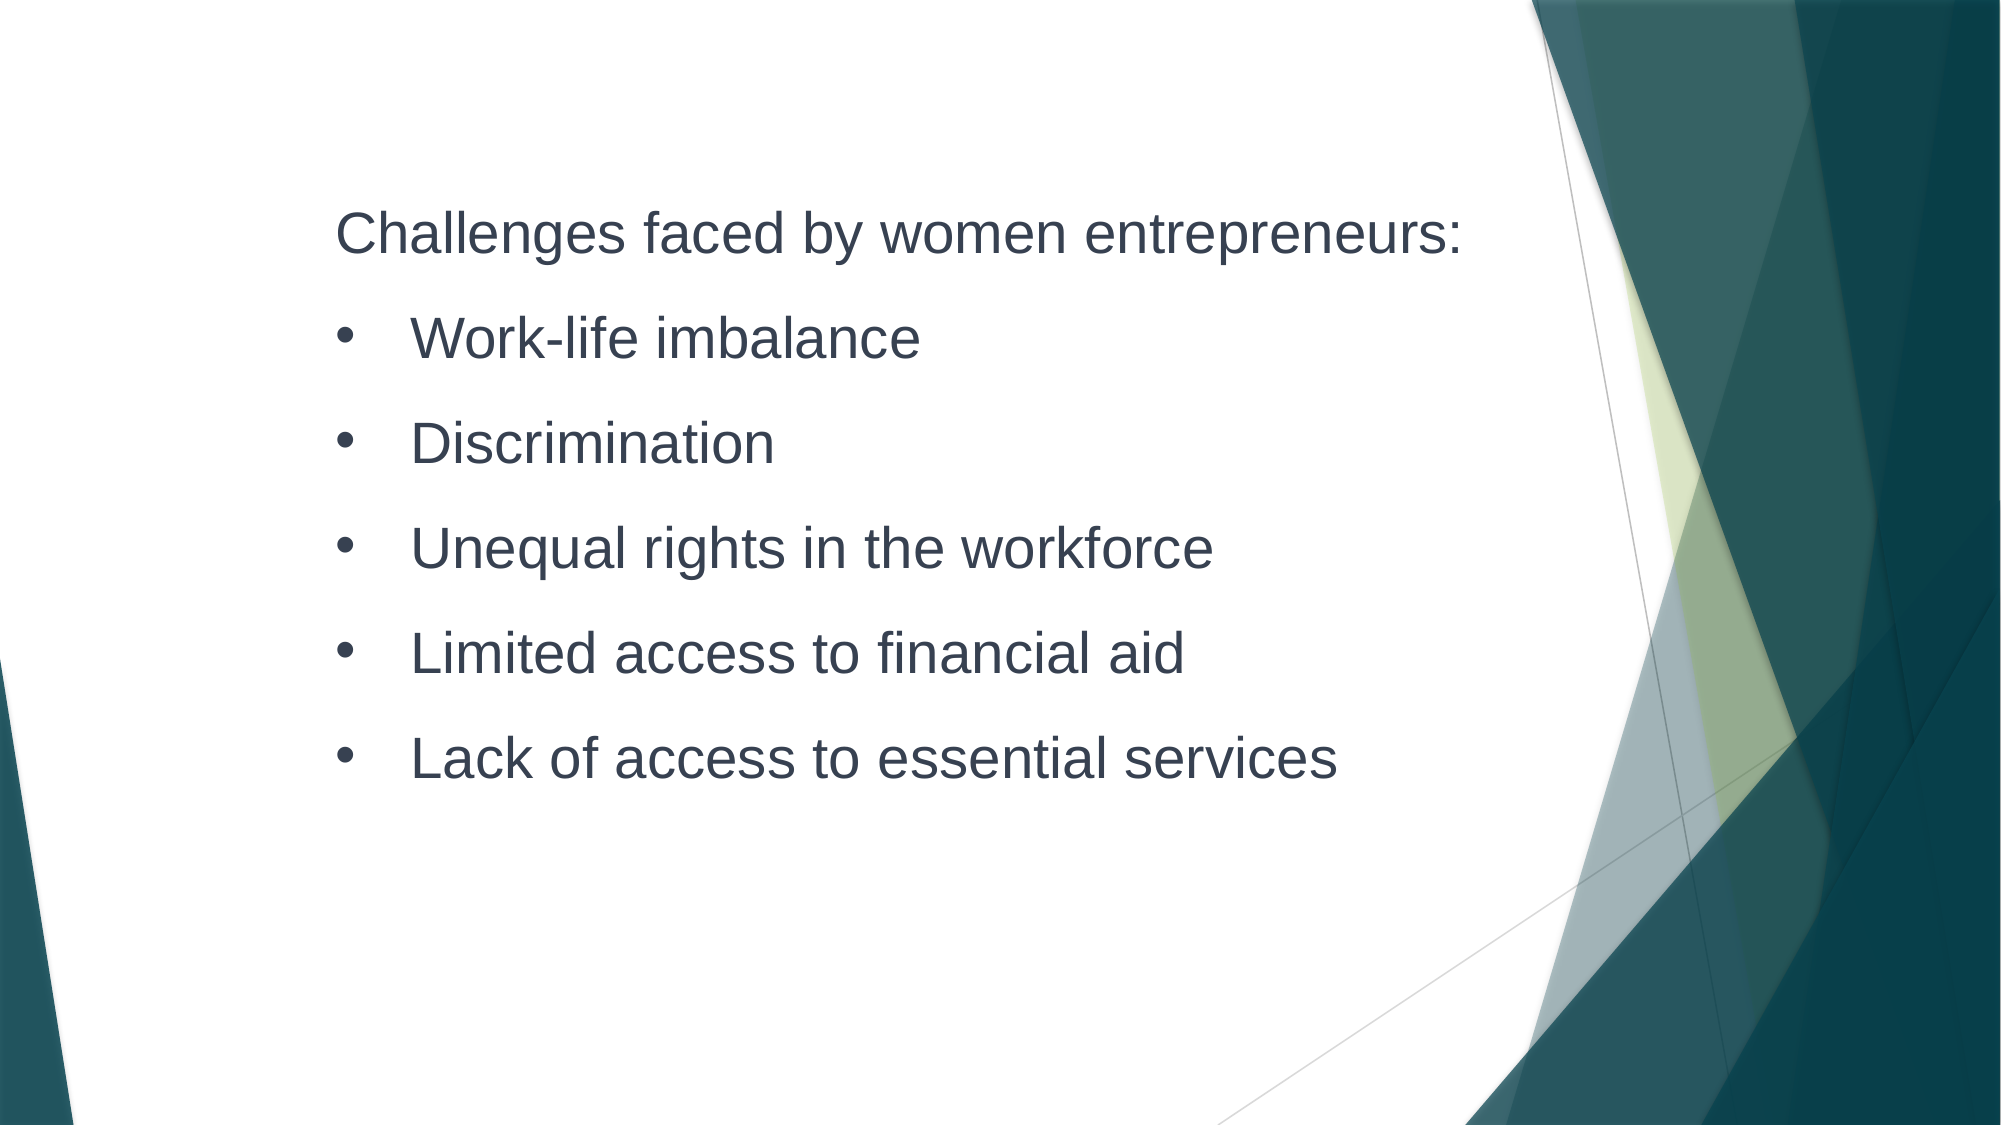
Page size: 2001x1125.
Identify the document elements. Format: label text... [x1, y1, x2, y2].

text_box Challenges faced by women entrepreneurs: Work-life imbalance Discrimination Unequal rights in the workforce Limited access to financial aid Lack of access to essential services [320, 152, 1673, 798]
